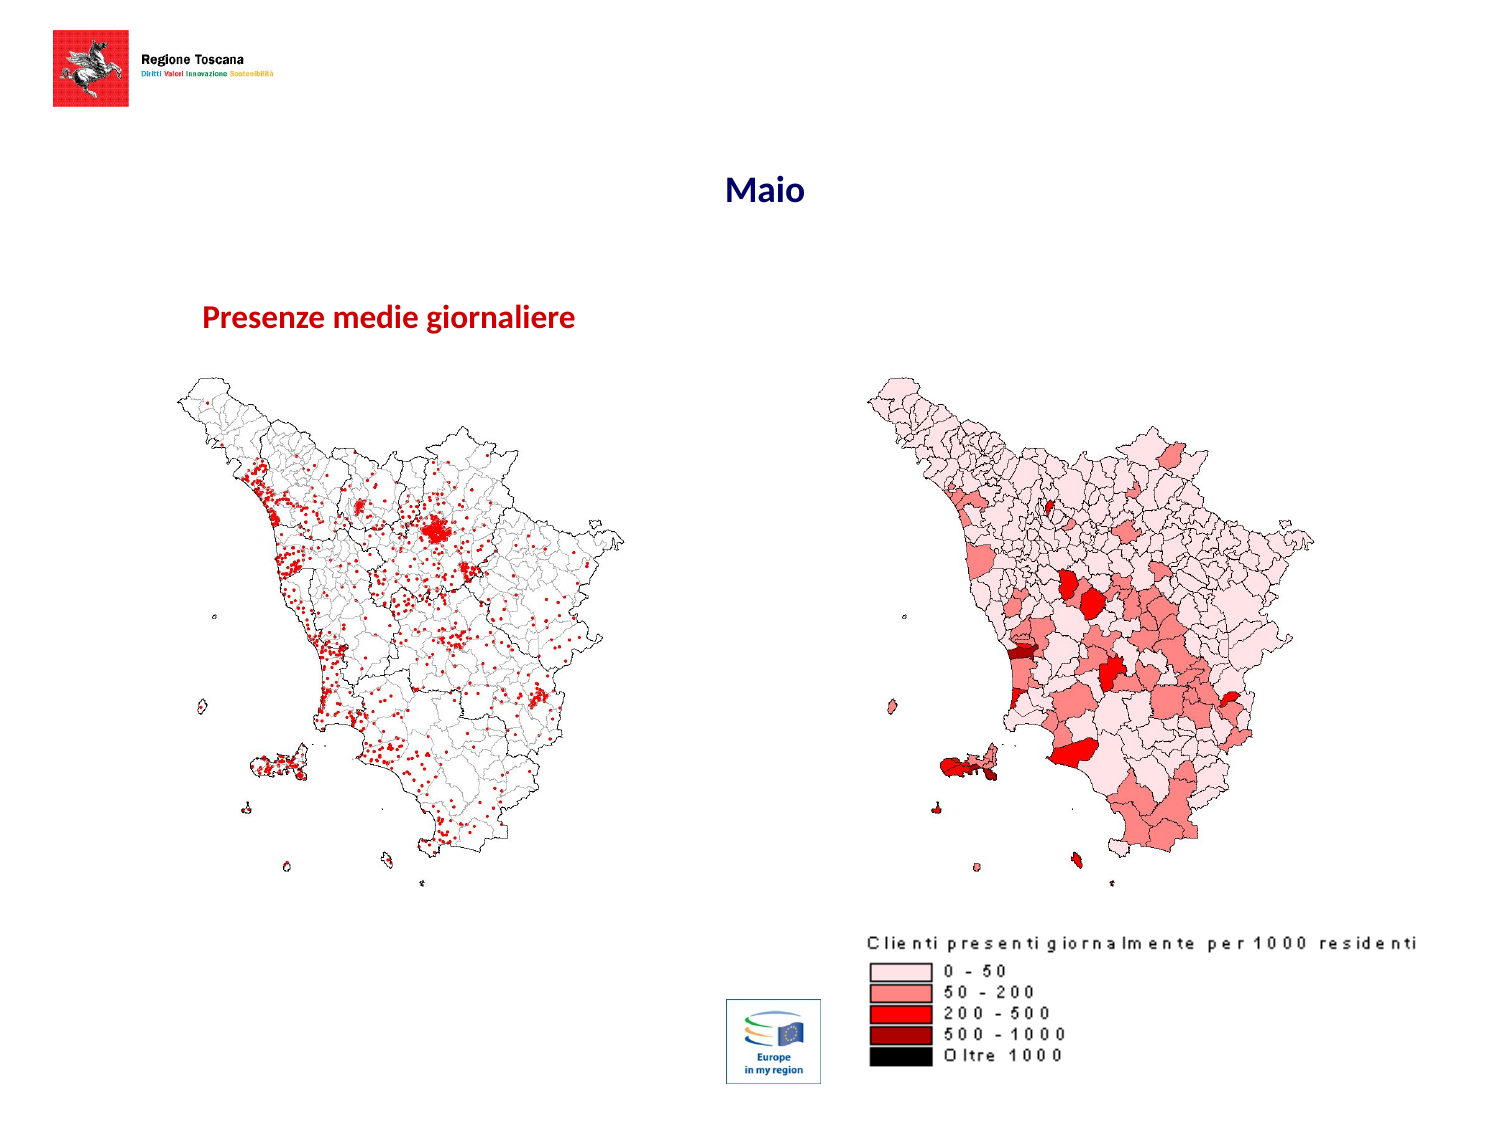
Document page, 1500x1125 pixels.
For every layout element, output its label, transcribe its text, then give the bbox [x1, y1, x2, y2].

picture [52, 30, 274, 107]
picture [726, 999, 822, 1085]
picture [0, 349, 1500, 1094]
text_box Presenze medie giornaliere [187, 287, 675, 343]
list Maio [187, 162, 1352, 263]
